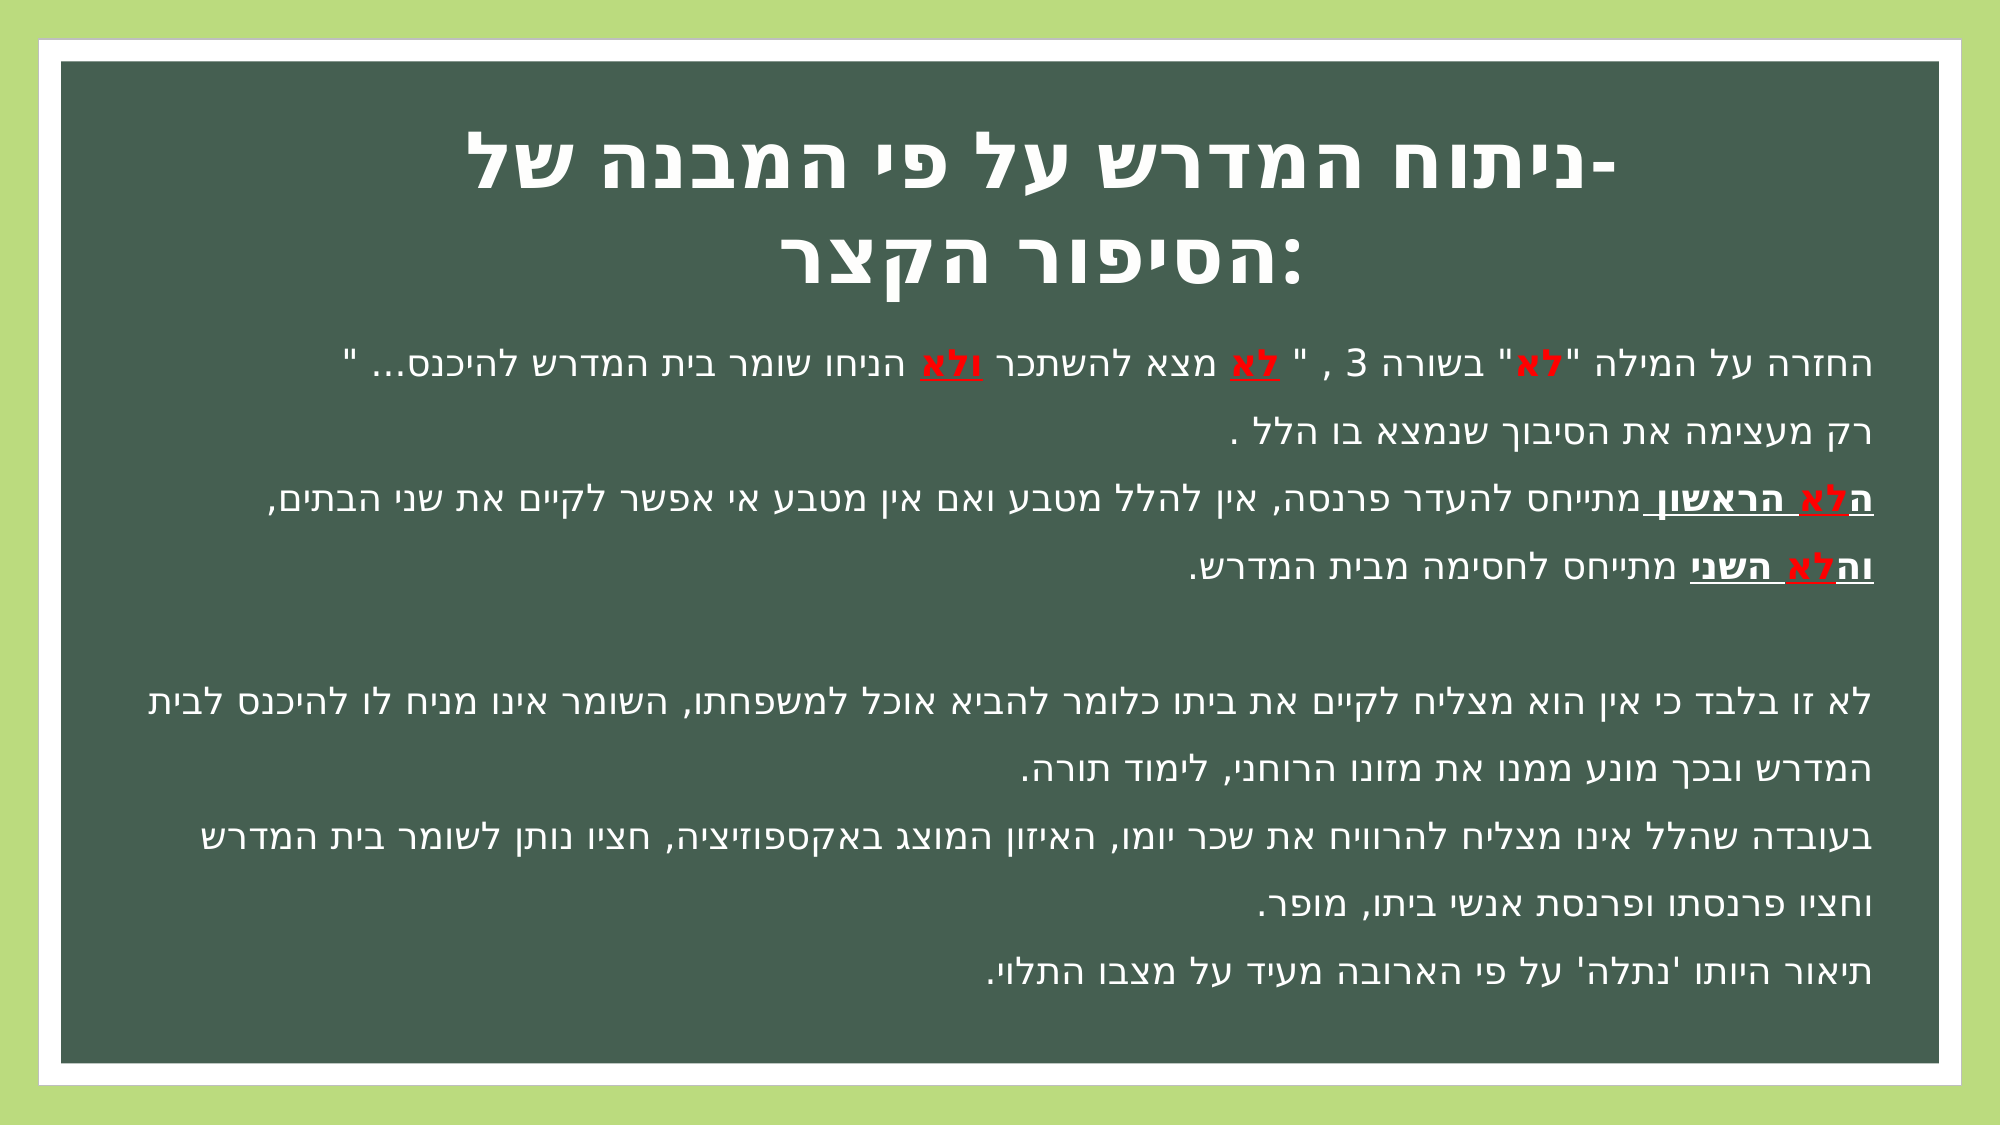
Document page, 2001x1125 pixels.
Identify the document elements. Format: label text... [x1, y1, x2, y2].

text_box ניתוח המדרש על פי המבנה של- הסיפור הקצר: [450, 102, 1632, 308]
text_box החזרה על המילה "לא" בשורה 3 , " לא מצא להשתכר ולא הניחו שומר בית המדרש להיכנס... " רק מעצימה את הסיבוך שנמצא בו הלל . הלא הראשון מתייחס להעדר פרנסה, אין להלל מטבע ואם אין מטבע אי אפשר לקיים את שני הבתים, והלא השני מתייחס לחסימה מבית המדרש. לא זו בלבד כי אין הוא מצליח לקיים את ביתו כלומר להביא אוכל למשפחתו, השומר אינו מניח לו להיכנס לבית המדרש ובכך מונע ממנו את מזונו הרוחני, לימוד תורה. בעובדה שהלל אינו מצליח להרוויח את שכר יומו, האיזון המוצג באקספוזיציה, חציו נותן לשומר בית המדרש וחציו פרנסתו ופרנסת אנשי ביתו, מופר. תיאור היותו 'נתלה' על פי הארובה מעיד על מצבו התלוי. [110, 309, 1889, 999]
